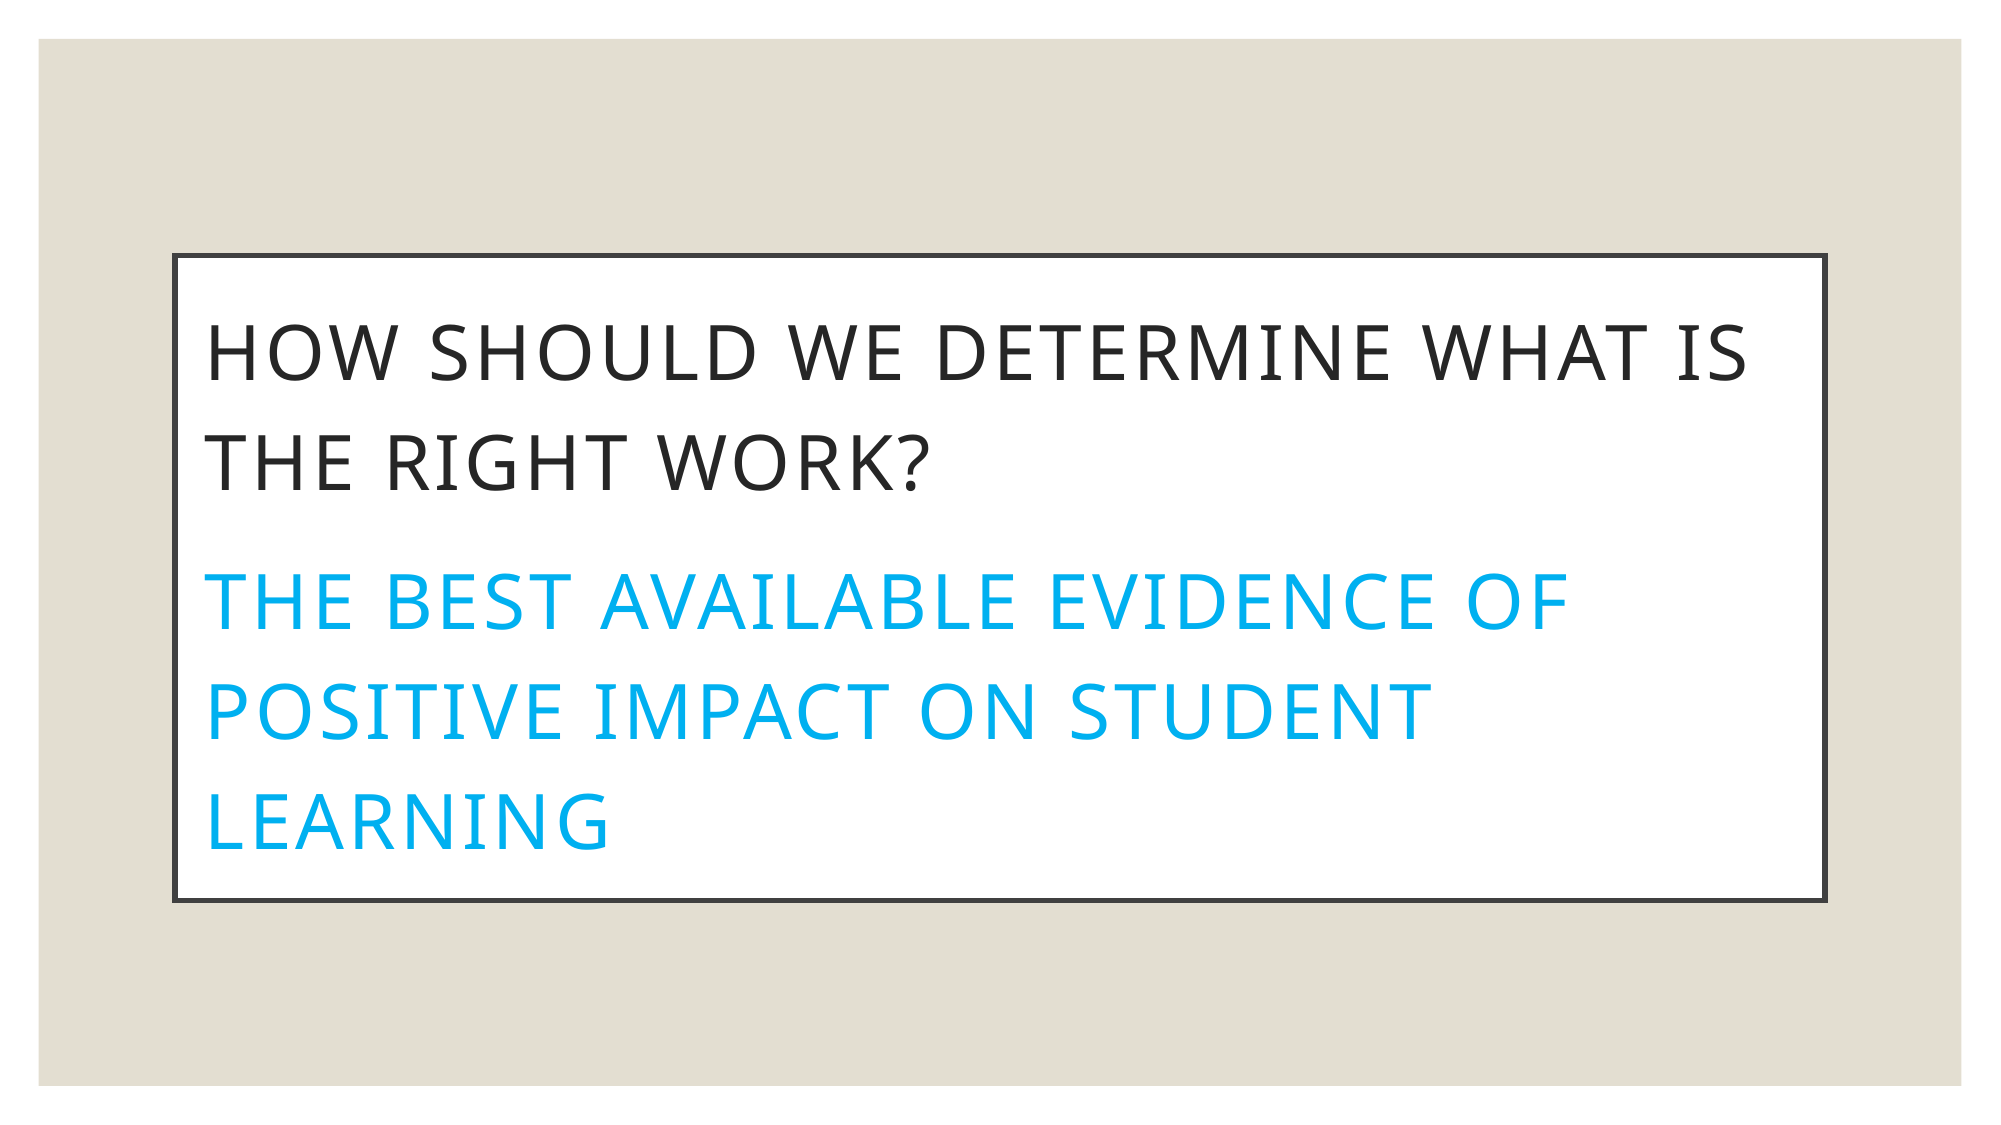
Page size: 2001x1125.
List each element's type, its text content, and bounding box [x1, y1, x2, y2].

list How Should We Determine what is the right work? The Best available evidence of positive impact on student learning [174, 255, 1825, 901]
